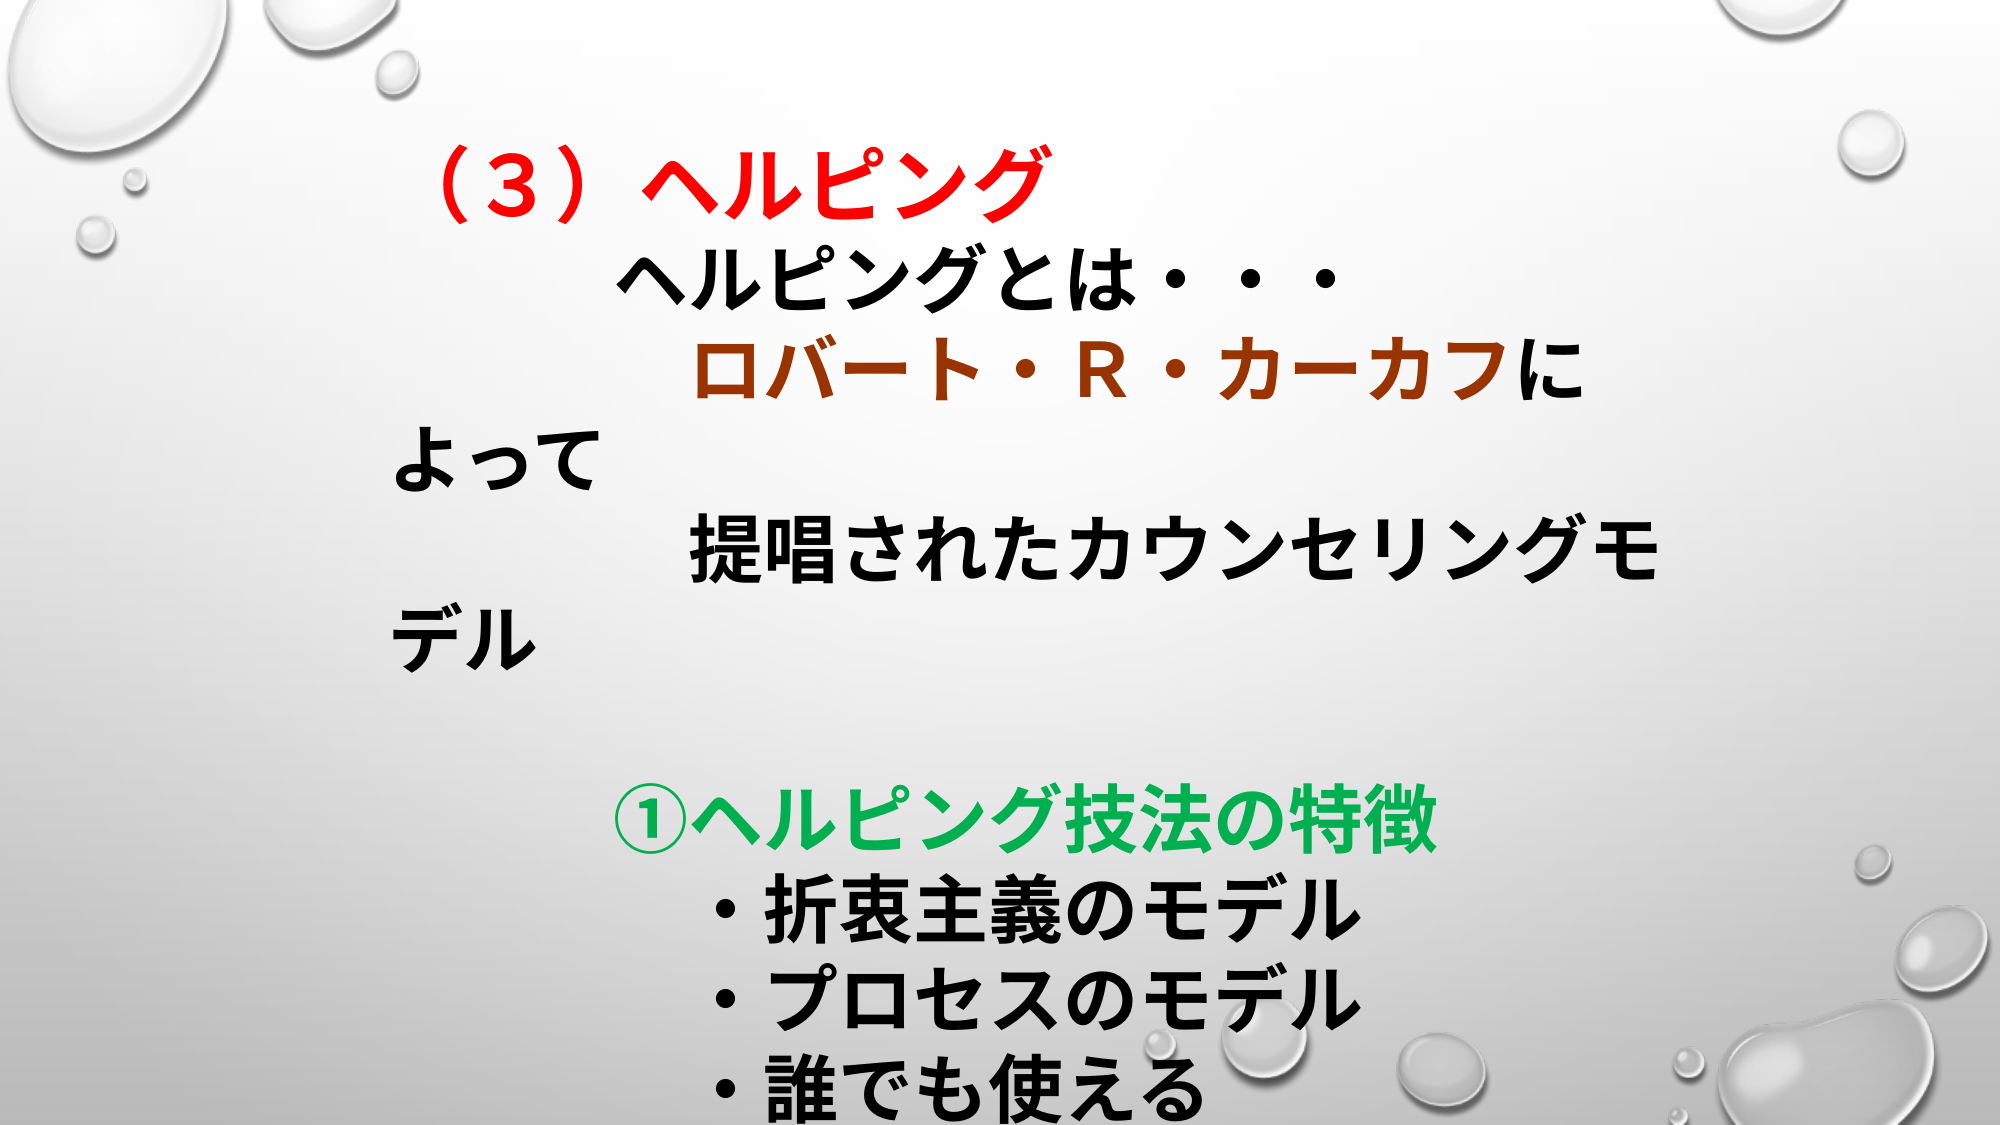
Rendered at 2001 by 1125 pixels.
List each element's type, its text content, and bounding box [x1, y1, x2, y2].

picture [0, 0, 2000, 1125]
text_box （３）ヘルピング ヘルピングとは・・・ ロバート・Ｒ・カーカフによって 提唱されたカウンセリングモデル ①ヘルピング技法の特徴 ・折衷主義のモデル ・プロセスのモデル ・誰でも使える [373, 125, 1709, 1125]
